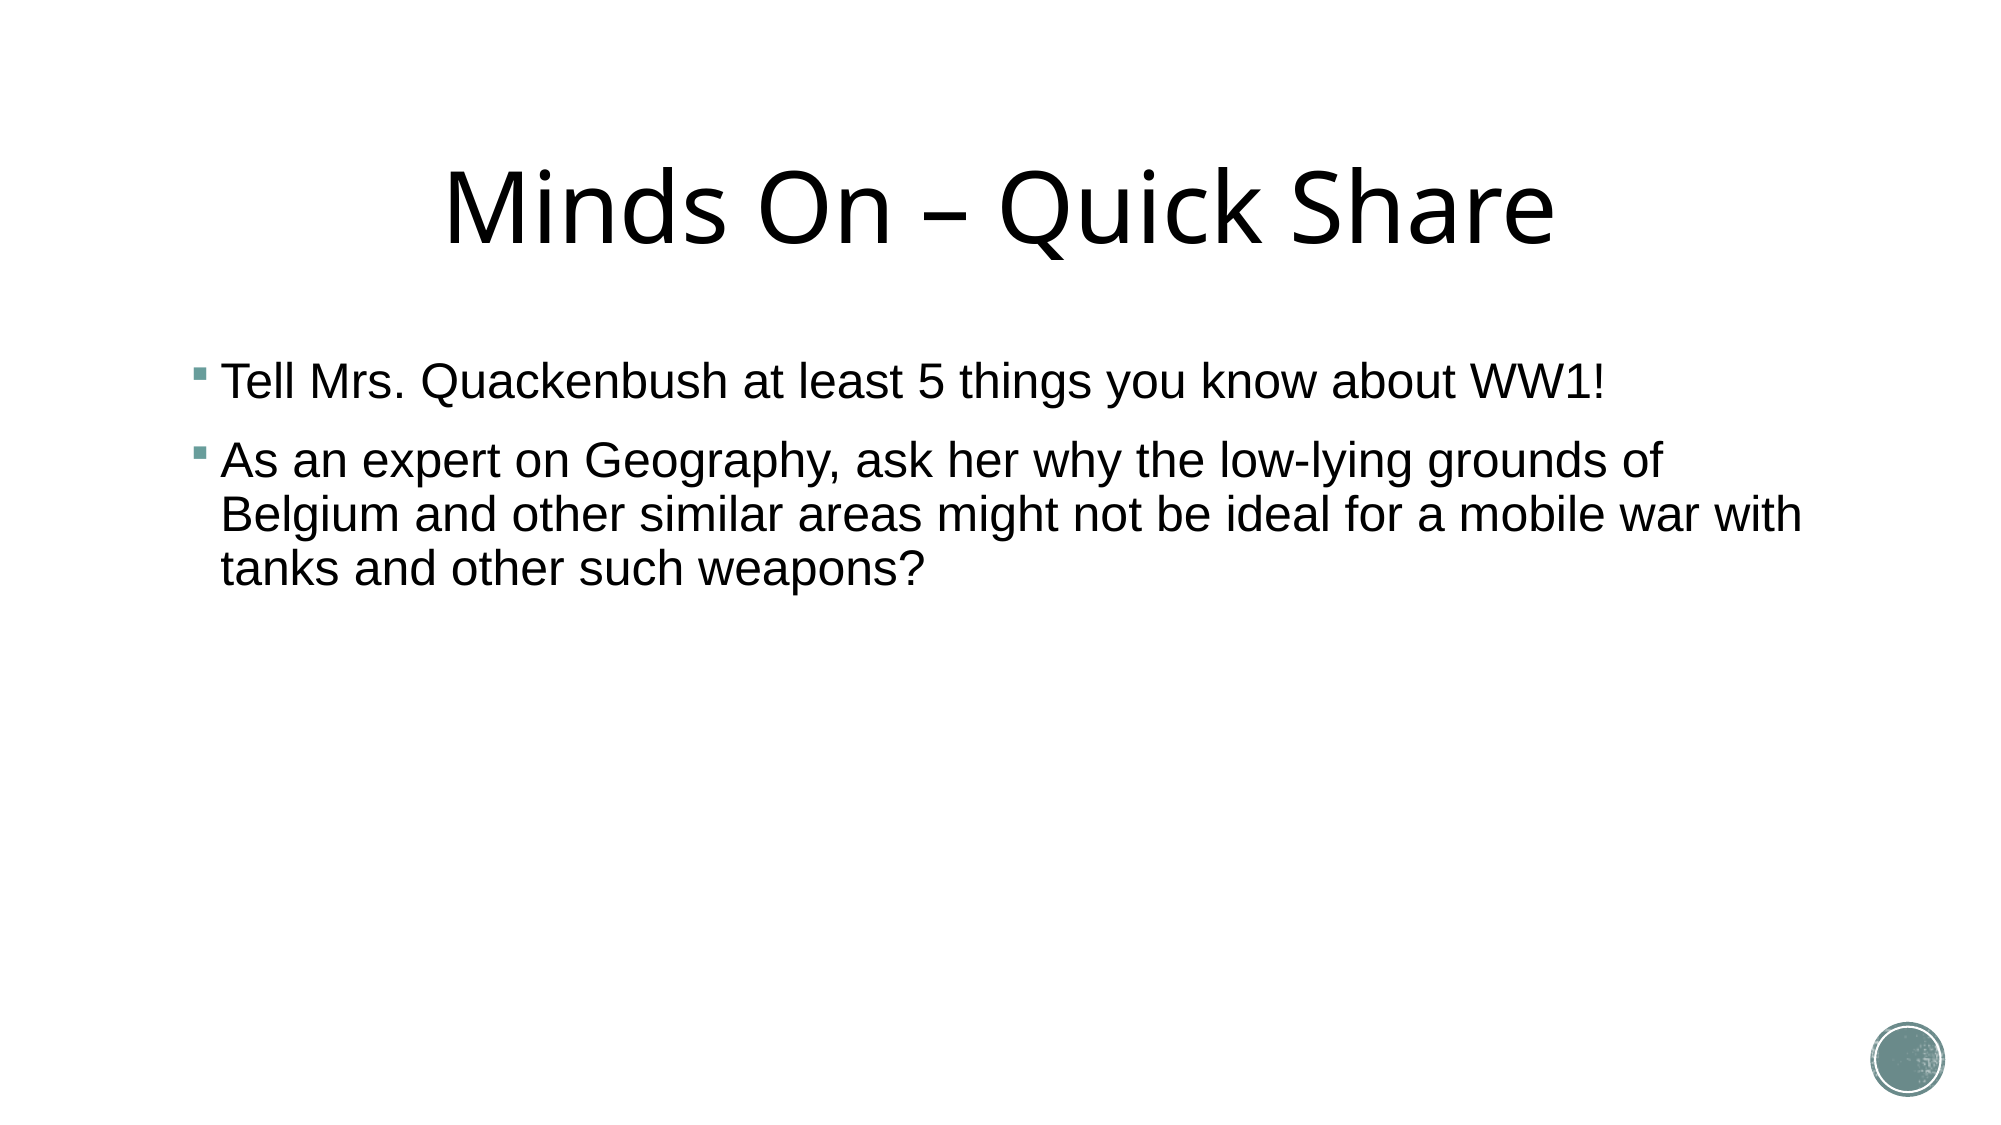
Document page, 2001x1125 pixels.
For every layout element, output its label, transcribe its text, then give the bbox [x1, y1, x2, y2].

title Minds On – Quick Share [175, 79, 1826, 344]
list Tell Mrs. Quackenbush at least 5 things you know about WW1! As an expert on Geography, ask her why the low-lying grounds of Belgium and other similar areas might not be ideal for a mobile war with tanks and other such weapons? [175, 348, 1826, 1013]
